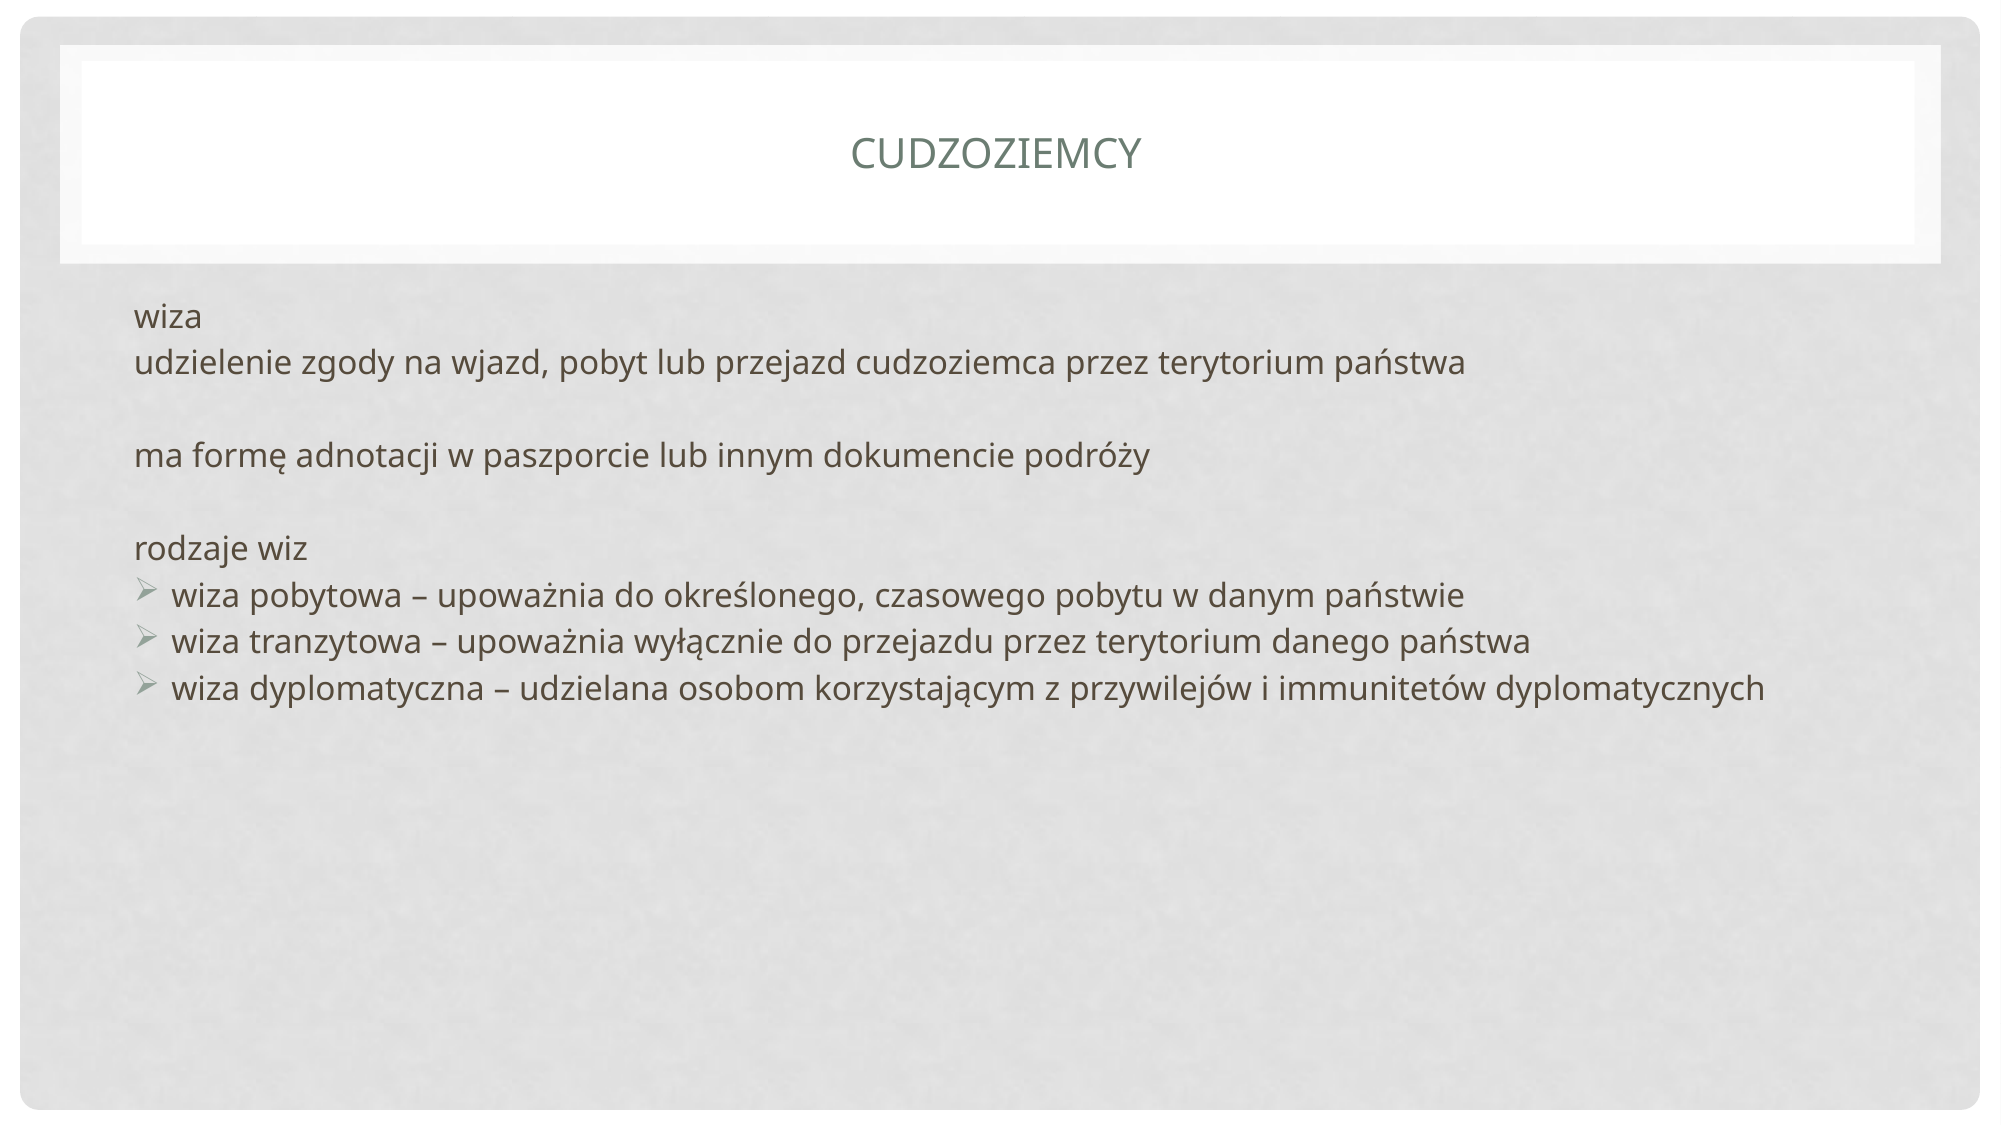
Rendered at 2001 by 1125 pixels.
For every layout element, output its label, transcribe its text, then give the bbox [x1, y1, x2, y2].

title cudzoziemcy [93, 66, 1900, 238]
list wiza udzielenie zgody na wjazd, pobyt lub przejazd cudzoziemca przez terytorium państwa ma formę adnotacji w paszporcie lub innym dokumencie podróży rodzaje wiz wiza pobytowa – upoważnia do określonego, czasowego pobytu w danym państwie wiza tranzytowa – upoważnia wyłącznie do przejazdu przez terytorium danego państwa wiza dyplomatyczna – udzielana osobom korzystającym z przywilejów i immunitetów dyplomatycznych [99, 287, 1900, 1005]
